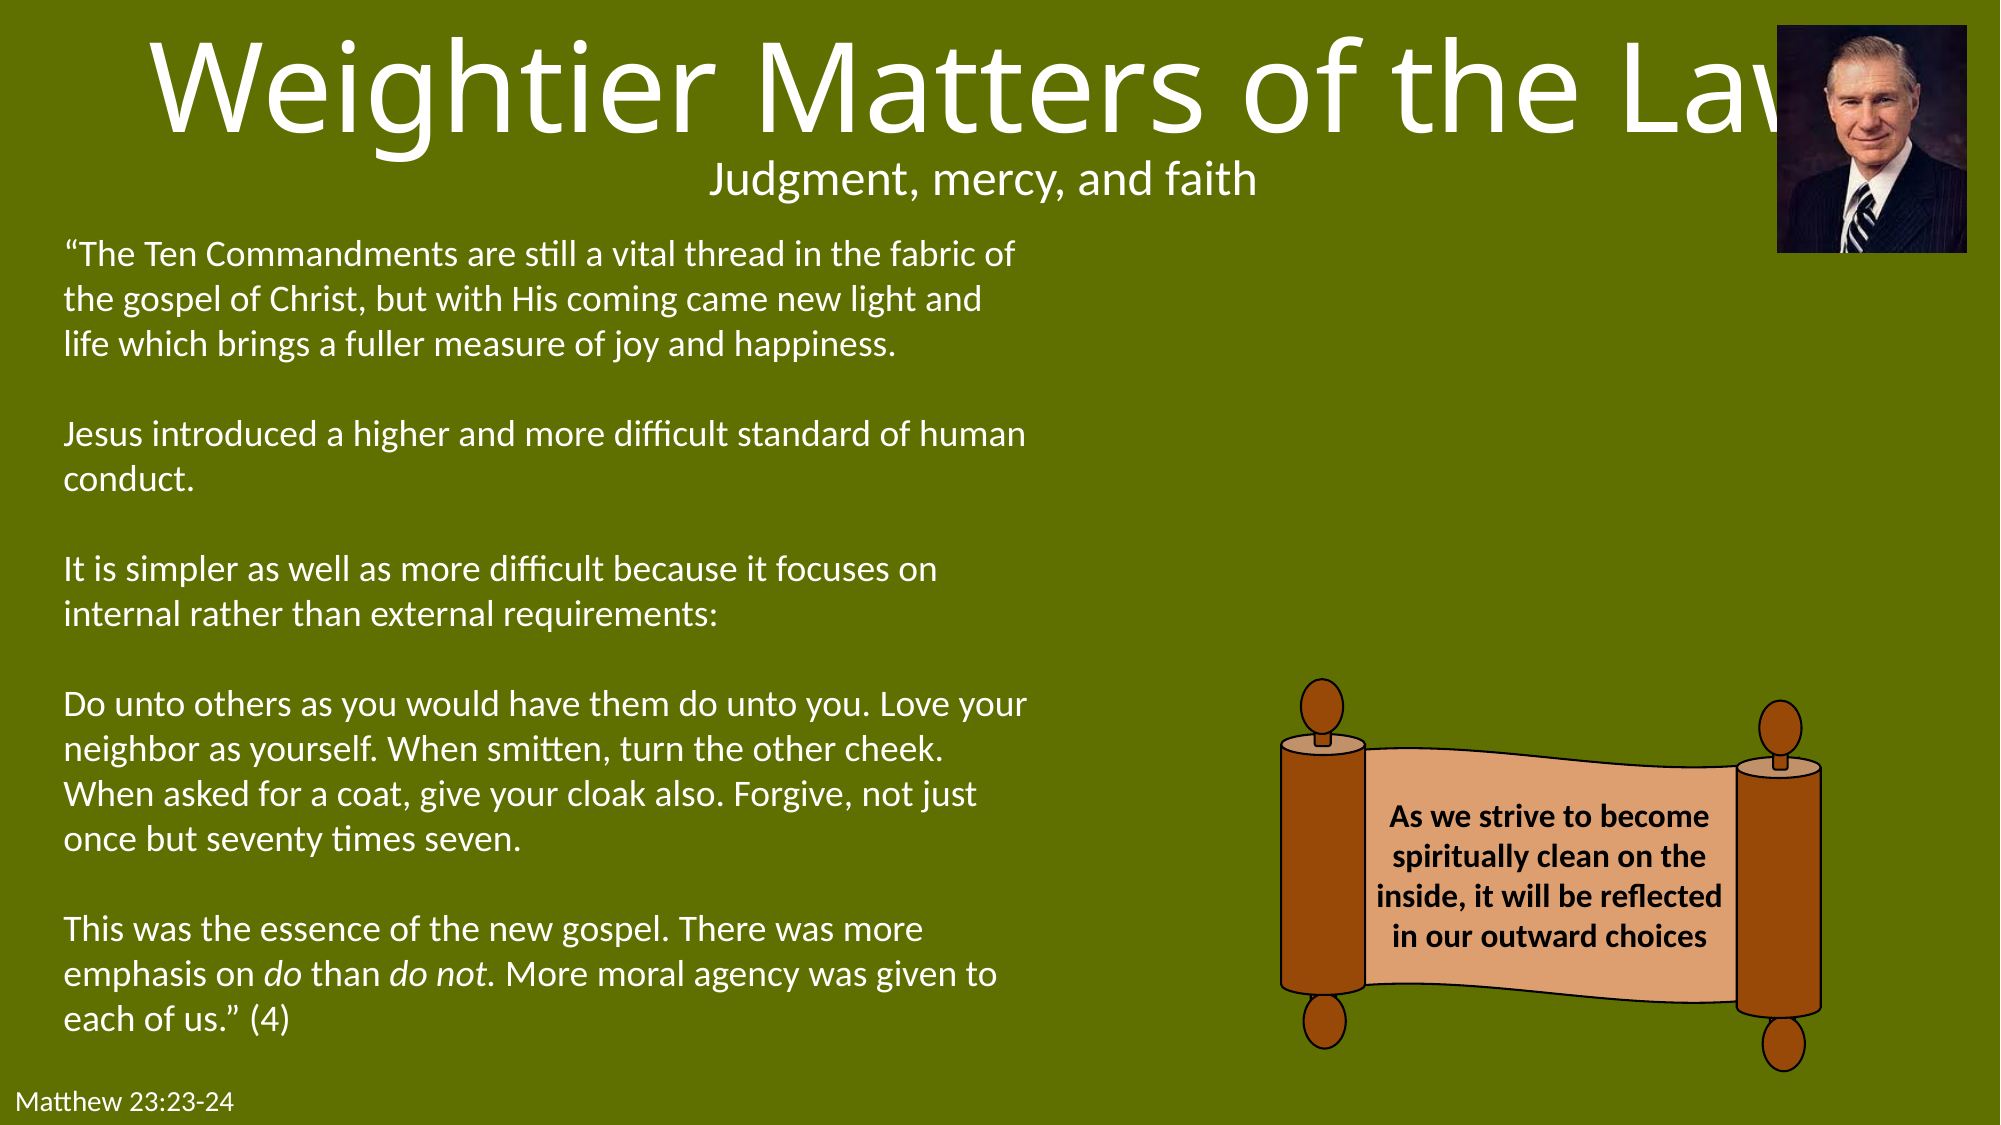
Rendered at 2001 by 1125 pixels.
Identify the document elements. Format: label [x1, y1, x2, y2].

picture [0, 0, 2000, 1125]
text_box [1281, 679, 1821, 1072]
